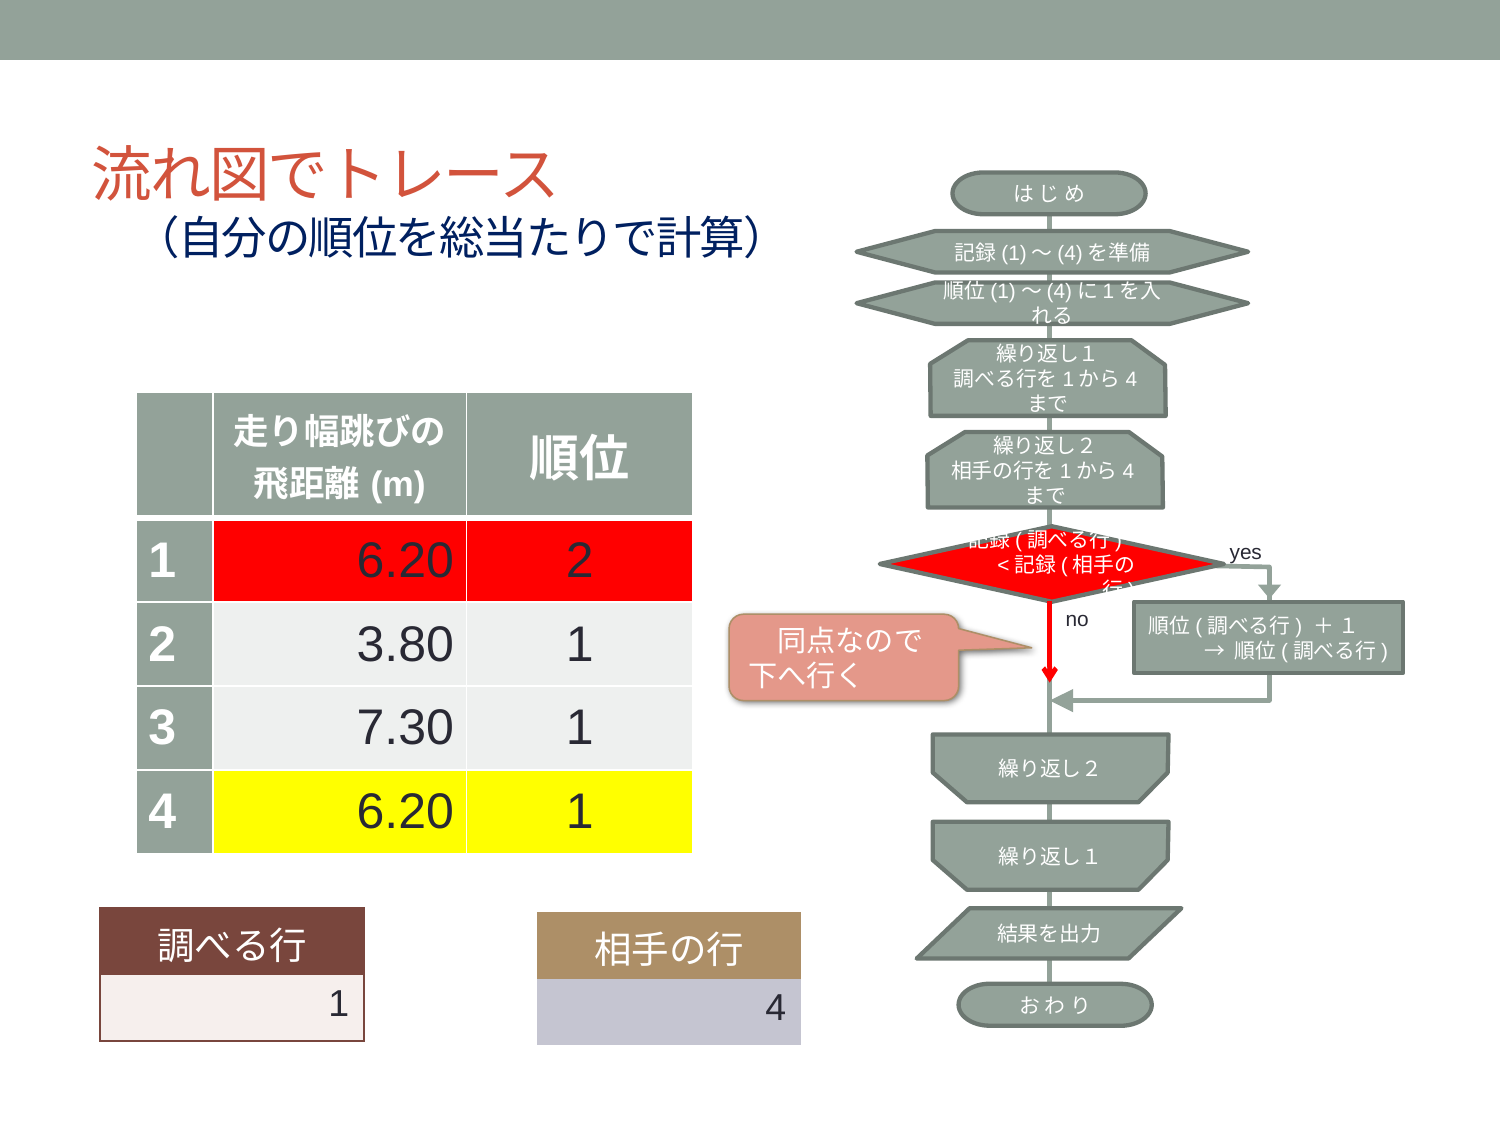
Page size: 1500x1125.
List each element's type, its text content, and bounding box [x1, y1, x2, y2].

text_box 同点なので下へ行く [728, 613, 853, 702]
table_cell 6.20 [214, 771, 466, 853]
table_header 相手の行 [537, 912, 801, 979]
table_header [137, 393, 212, 515]
table_cell 1 [467, 687, 692, 769]
table_cell 6.20 [214, 521, 466, 601]
table_cell 3.80 [214, 603, 466, 685]
table_cell 3 [137, 687, 212, 769]
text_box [856, 172, 1403, 1026]
table_cell 2 [137, 603, 212, 685]
table_cell 1 [467, 771, 692, 853]
table_cell 4 [137, 771, 212, 853]
table_cell 2 [467, 521, 692, 601]
table_cell 1 [101, 975, 363, 1040]
table_cell 1 [137, 521, 212, 601]
table_cell 4 [537, 979, 801, 1045]
table_cell 7.30 [214, 687, 466, 769]
table_header 調べる行 [101, 909, 363, 974]
table_cell 1 [467, 603, 692, 685]
table_header 走り幅跳びの 飛距離(m) [214, 393, 466, 515]
title 流れ図でトレース （自分の順位を総当たりで計算） [76, 108, 836, 292]
table_header 順位 [467, 393, 692, 515]
